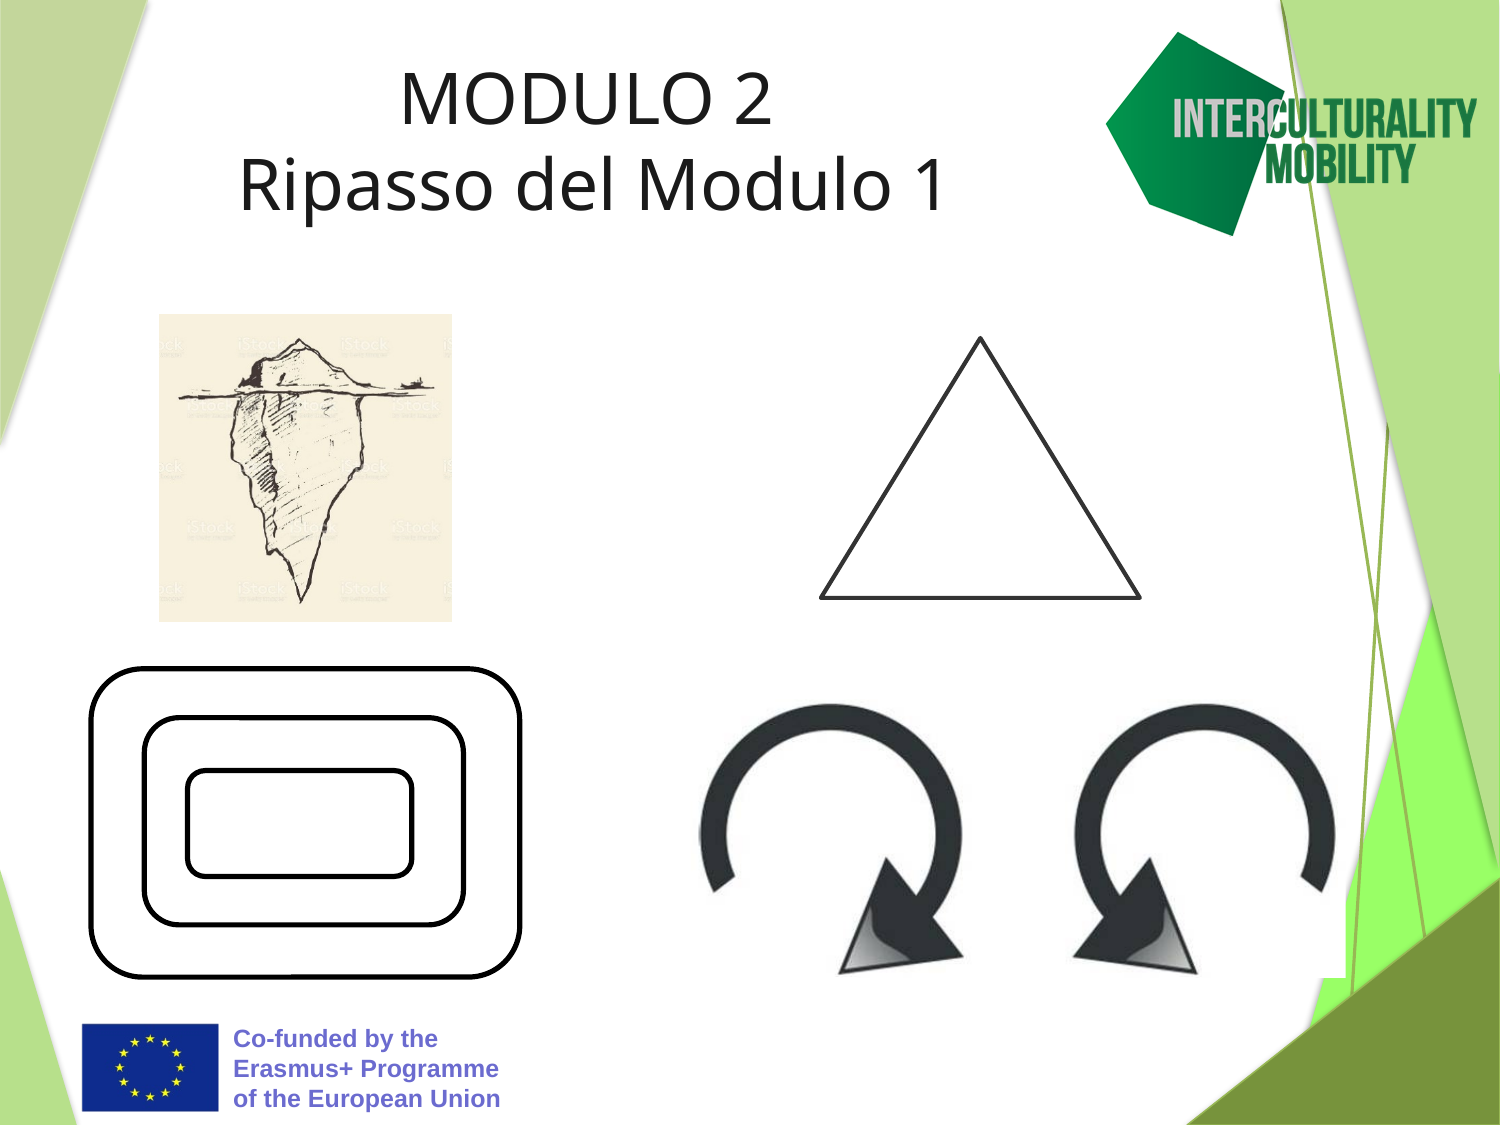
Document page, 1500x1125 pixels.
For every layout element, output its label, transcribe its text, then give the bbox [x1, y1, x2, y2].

picture [690, 699, 1346, 978]
picture [238, 1032, 243, 1044]
title MODULO 2 Ripasso del Modulo 1 [110, 45, 1081, 233]
text_box [819, 335, 1142, 600]
picture [1104, 30, 1477, 237]
picture [238, 1096, 243, 1105]
picture [159, 314, 452, 623]
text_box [90, 668, 520, 978]
picture [53, 999, 243, 1125]
